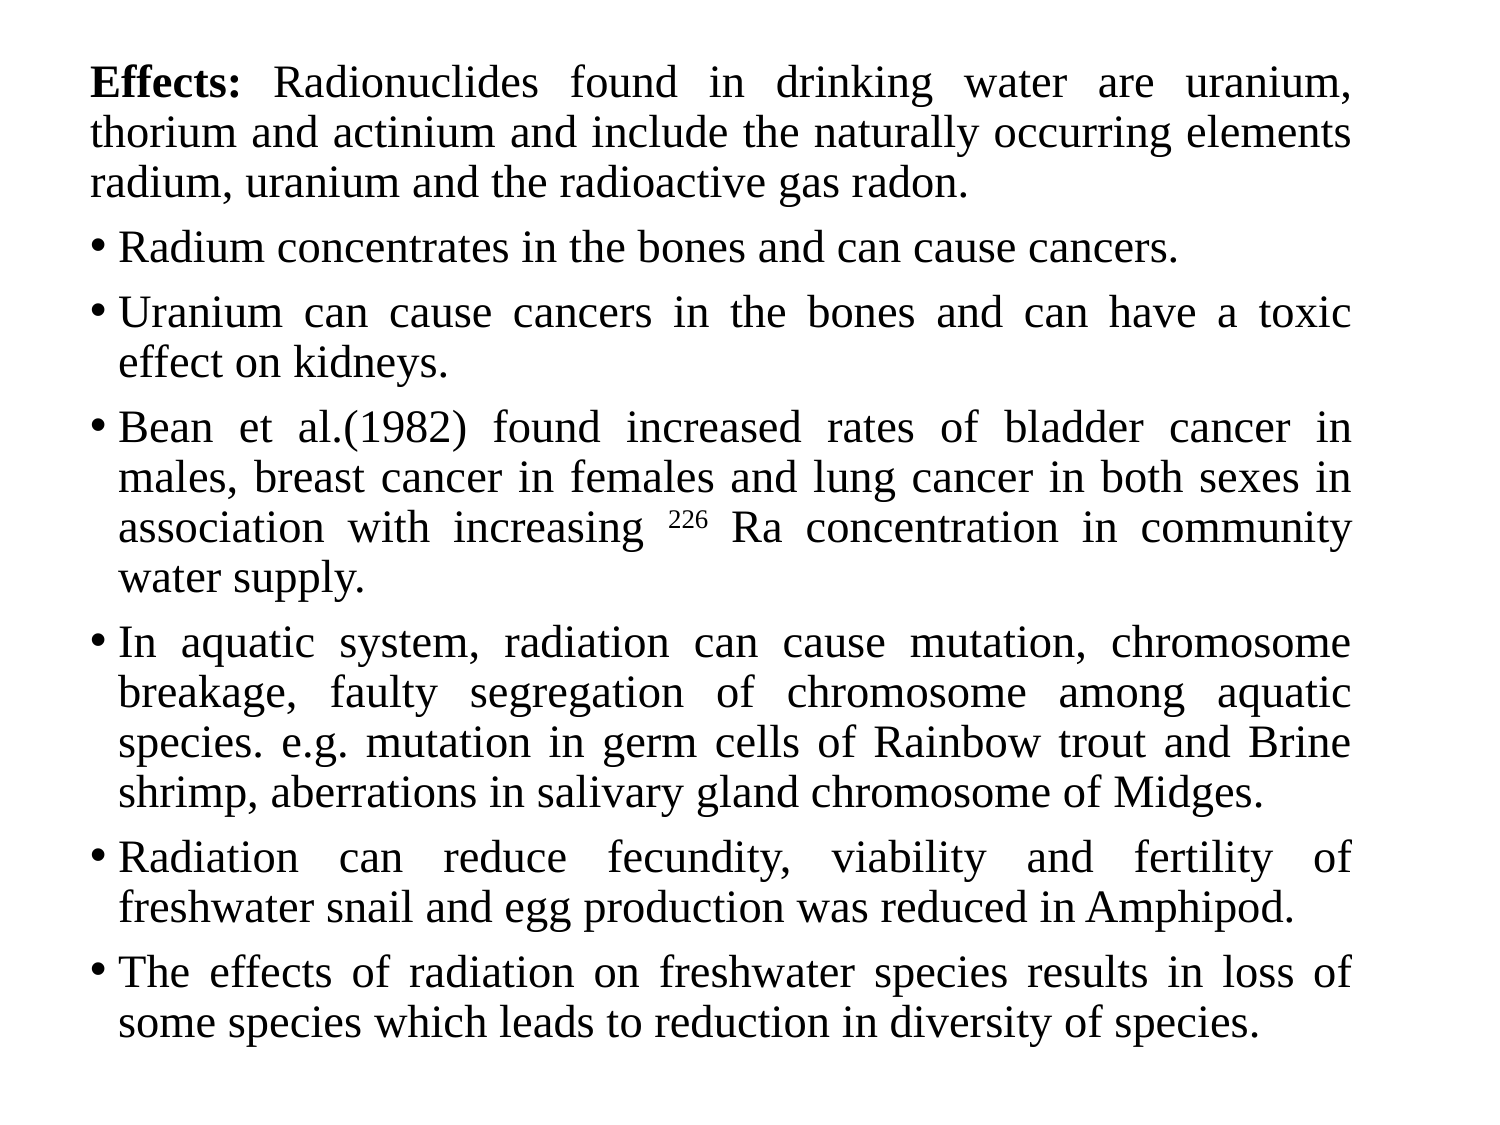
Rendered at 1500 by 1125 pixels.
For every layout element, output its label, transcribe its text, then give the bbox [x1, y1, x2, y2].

list Effects: Radionuclides found in drinking water are uranium, thorium and actinium and include the naturally occurring elements radium, uranium and the radioactive gas radon. Radium concentrates in the bones and can cause cancers. Uranium can cause cancers in the bones and can have a toxic effect on kidneys. Bean et al.(1982) found increased rates of bladder cancer in males, breast cancer in females and lung cancer in both sexes in association with increasing 226 Ra concentration in community water supply. In aquatic system, radiation can cause mutation, chromosome breakage, faulty segregation of chromosome among aquatic species. e.g. mutation in germ cells of Rainbow trout and Brine shrimp, aberrations in salivary gland chromosome of Midges. Radiation can reduce fecundity, viability and fertility of freshwater snail and egg production was reduced in Amphipod. The effects of radiation on freshwater species results in loss of some species which leads to reduction in diversity of species. [75, 50, 1369, 1063]
